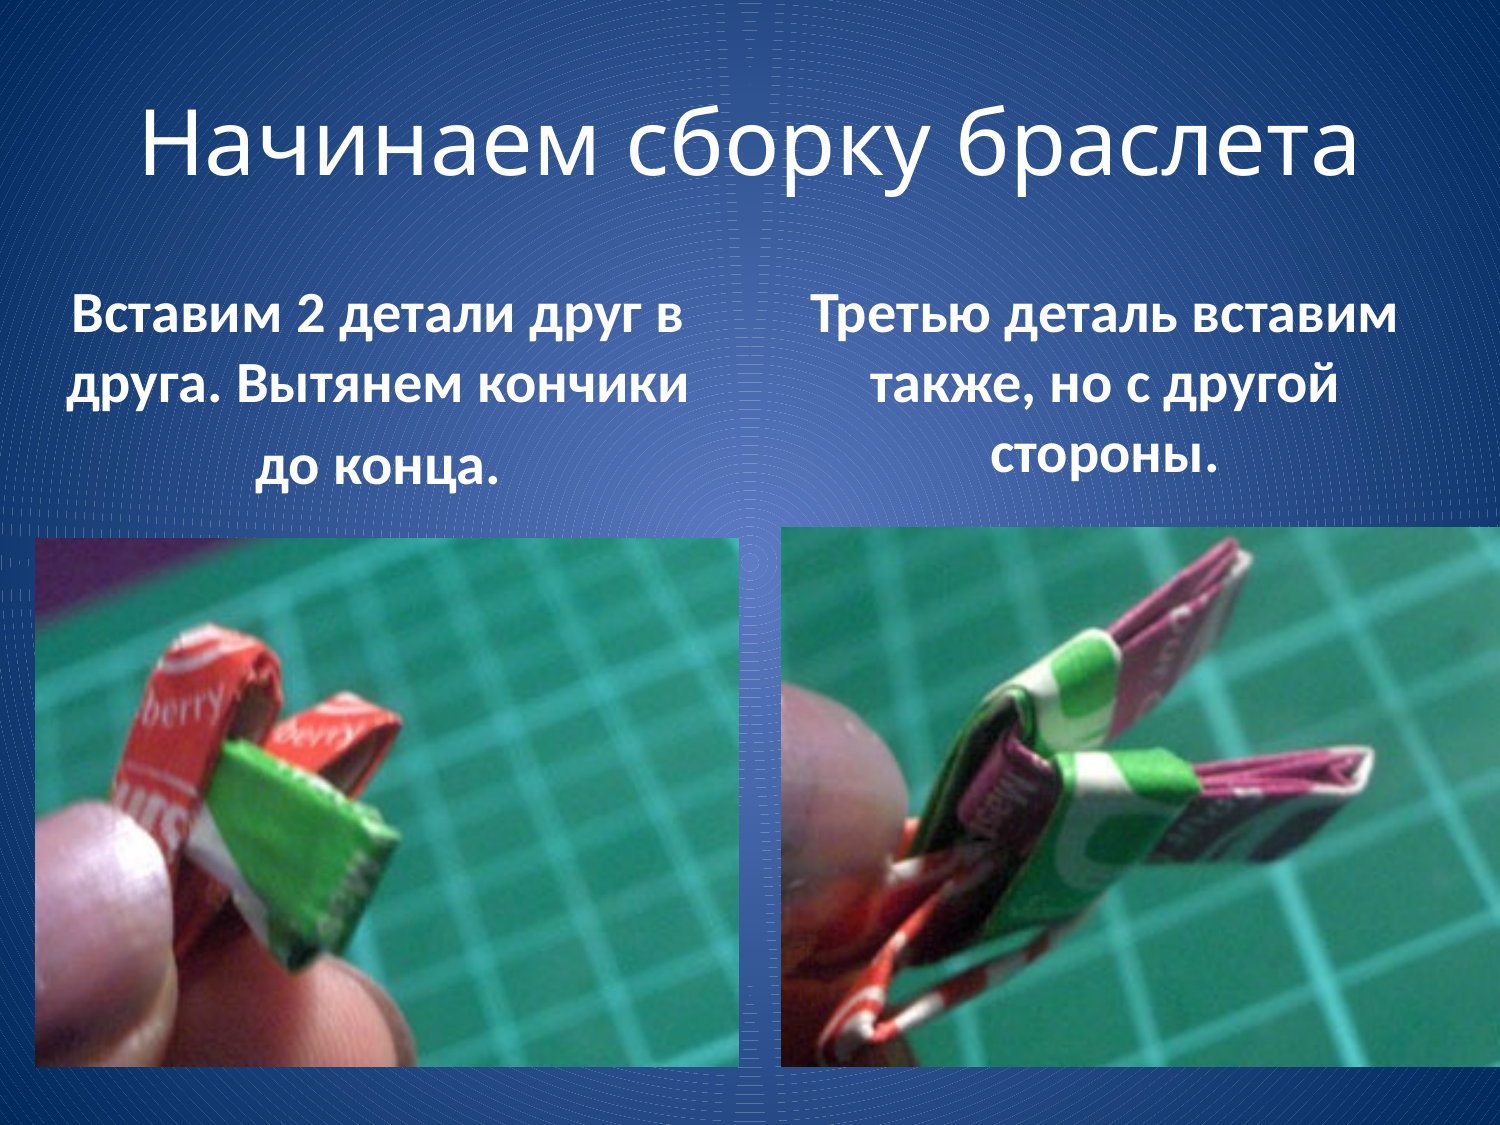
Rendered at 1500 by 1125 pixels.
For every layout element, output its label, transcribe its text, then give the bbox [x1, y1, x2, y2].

list Третью деталь вставим также, но с другой стороны. [773, 386, 1437, 492]
title Начинаем сборку браслета [75, 45, 1425, 233]
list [34, 538, 739, 1067]
picture [780, 527, 1500, 1067]
list Вставим 2 детали друг в друга. Вытянем кончики до конца. [46, 398, 710, 504]
